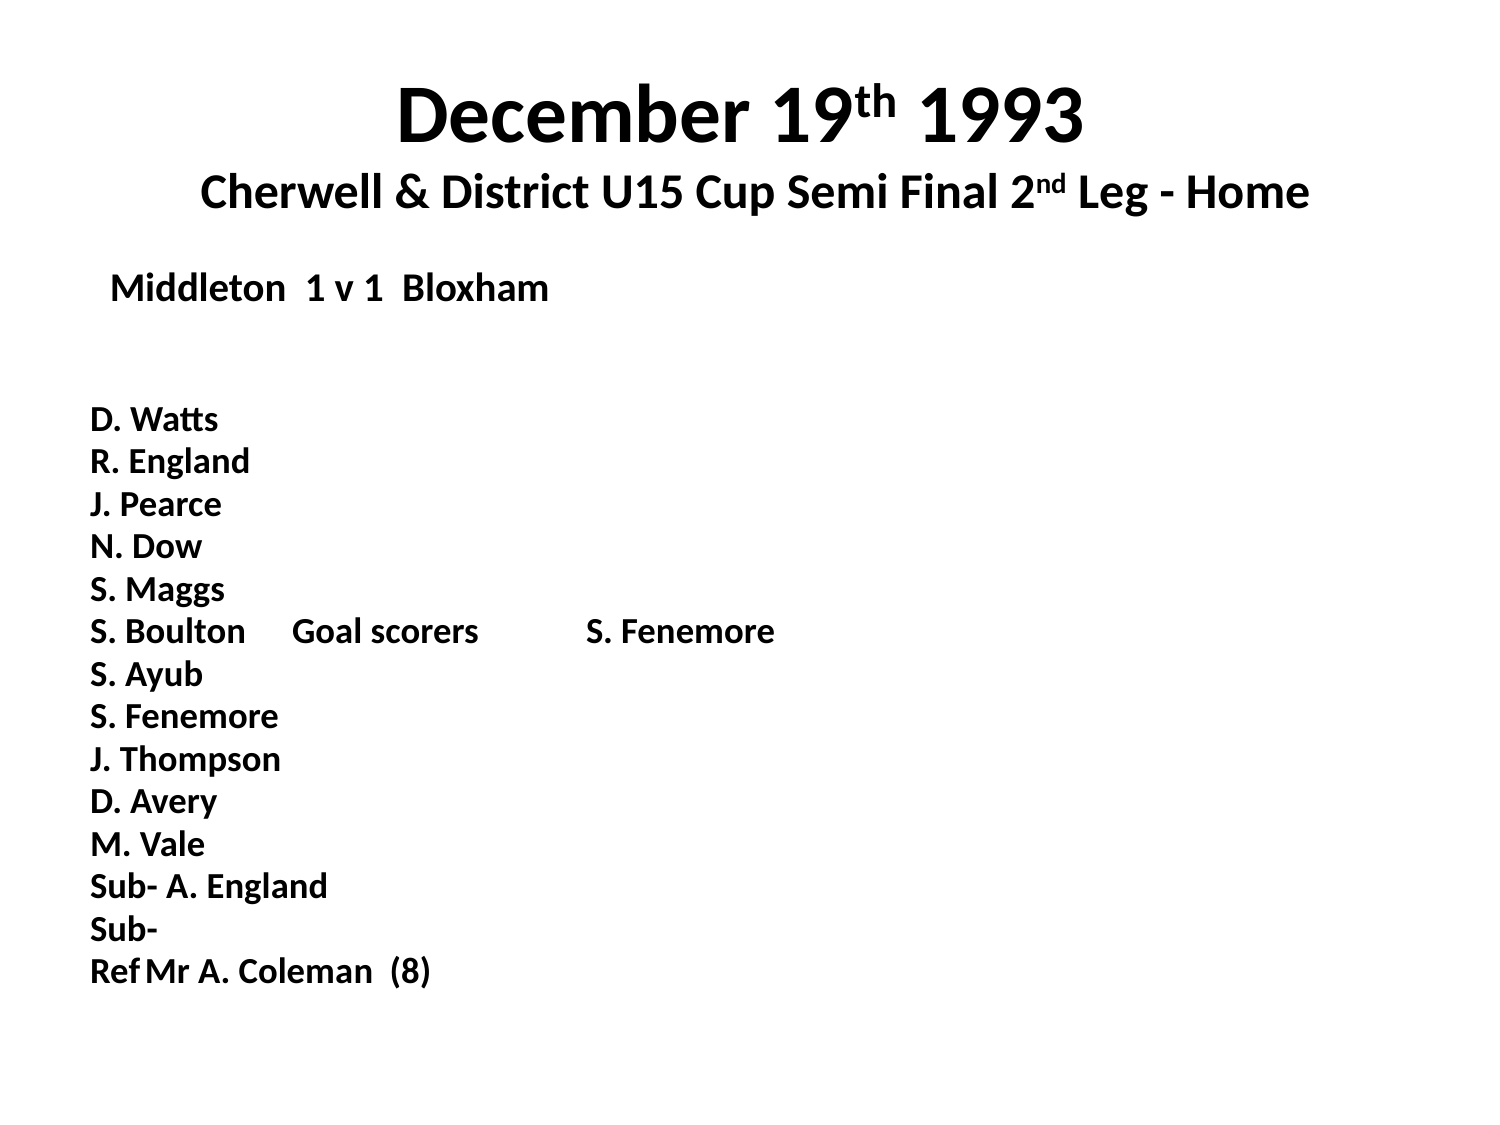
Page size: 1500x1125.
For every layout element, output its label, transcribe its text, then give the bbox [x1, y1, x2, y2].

title December 19th 1993 Cherwell & District U15 Cup Semi Final 2nd Leg - Home [75, 45, 1425, 233]
list Middleton 1 v 1 Bloxham D. Watts R. England J. Pearce N. Dow S. Maggs S. Boulton Goal scorers S. Fenemore S. Ayub S. Fenemore J. Thompson D. Avery M. Vale Sub- A. England Sub- Ref Mr A. Coleman (8) [75, 262, 1425, 1005]
